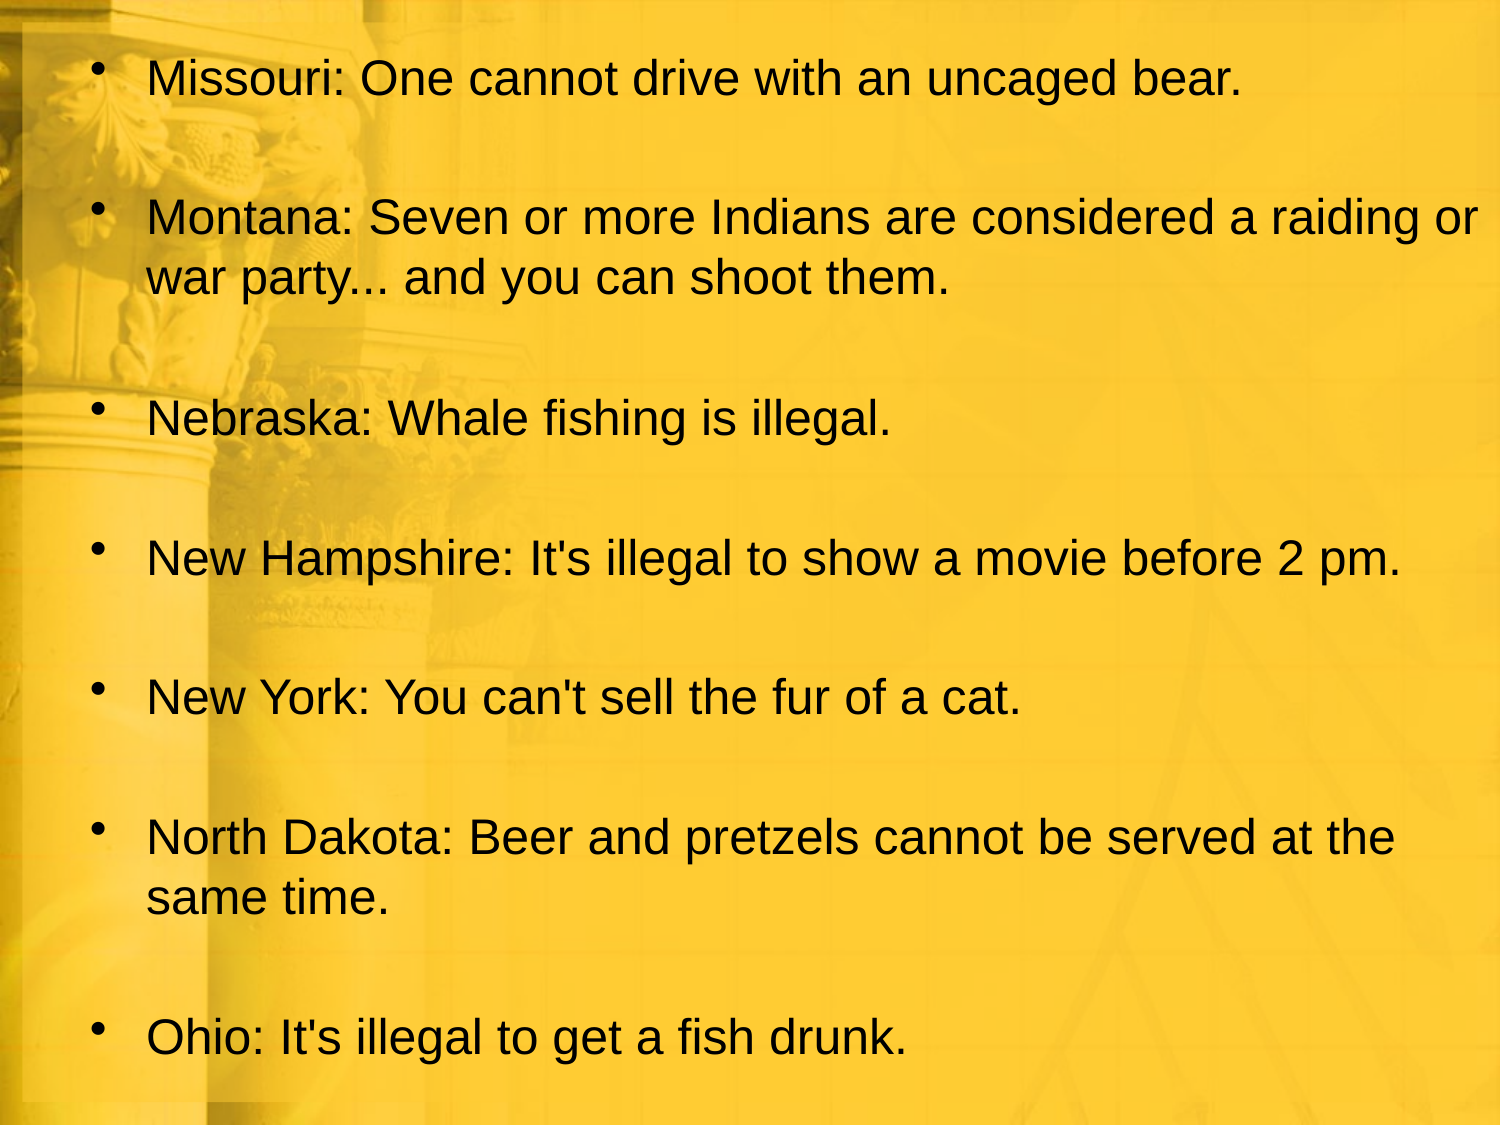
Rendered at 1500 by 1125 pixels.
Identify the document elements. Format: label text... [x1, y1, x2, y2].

picture [0, 0, 1500, 1125]
list Missouri: One cannot drive with an uncaged bear. Montana: Seven or more Indians are considered a raiding or war party... and you can shoot them. Nebraska: Whale fishing is illegal. New Hampshire: It's illegal to show a movie before 2 pm. New York: You can't sell the fur of a cat. North Dakota: Beer and pretzels cannot be served at the same time. Ohio: It's illegal to get a fish drunk. [74, 37, 1500, 1005]
